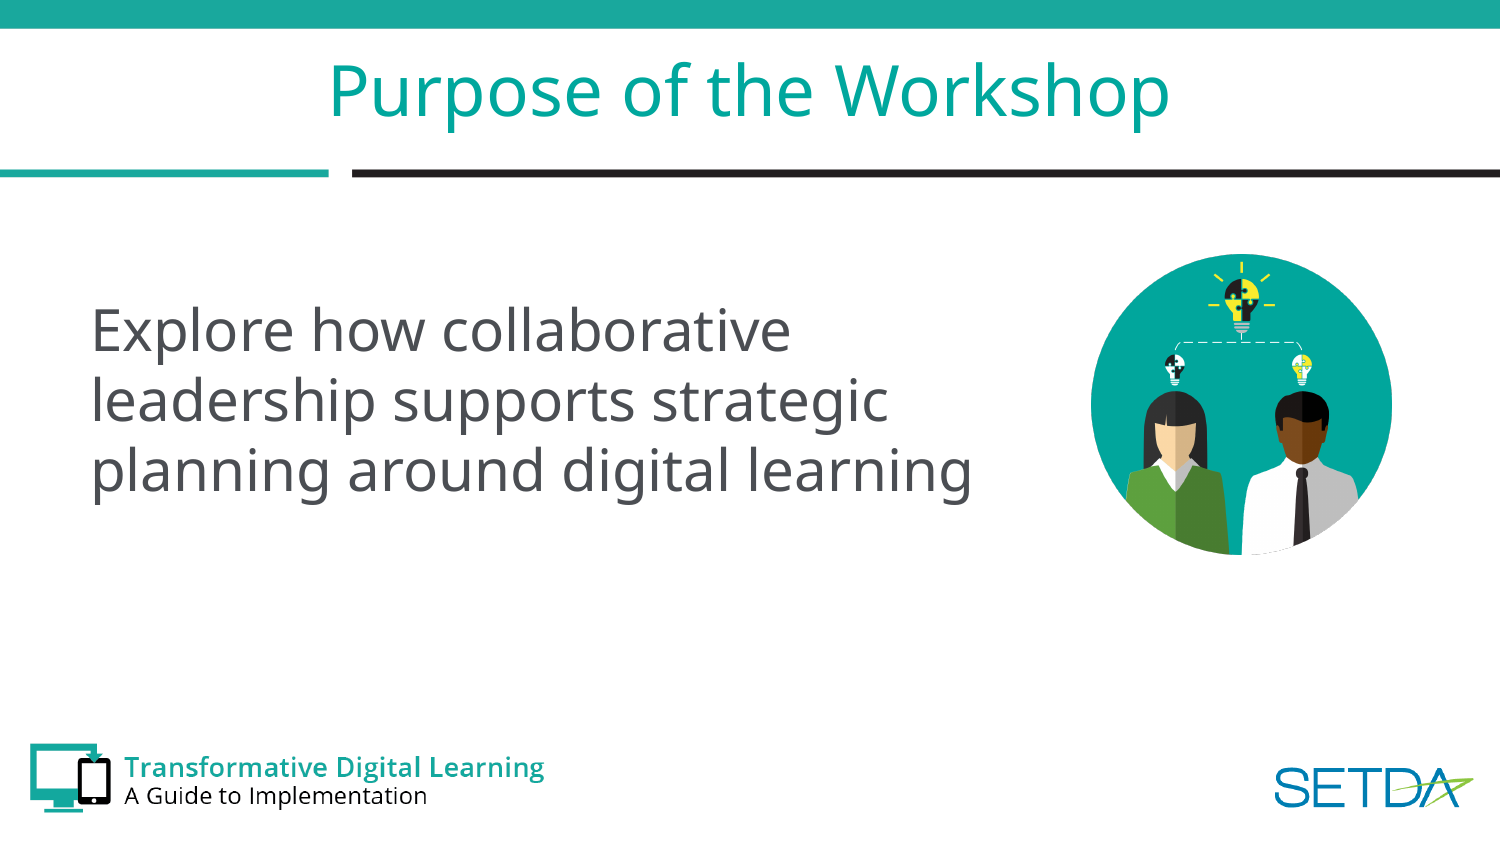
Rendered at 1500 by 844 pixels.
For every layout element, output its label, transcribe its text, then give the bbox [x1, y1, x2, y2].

picture [0, 0, 1500, 844]
title Purpose of the Workshop [75, 33, 1425, 144]
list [1090, 254, 1392, 555]
list Explore how collaborative leadership supports strategic planning around digital learning [75, 204, 1057, 672]
